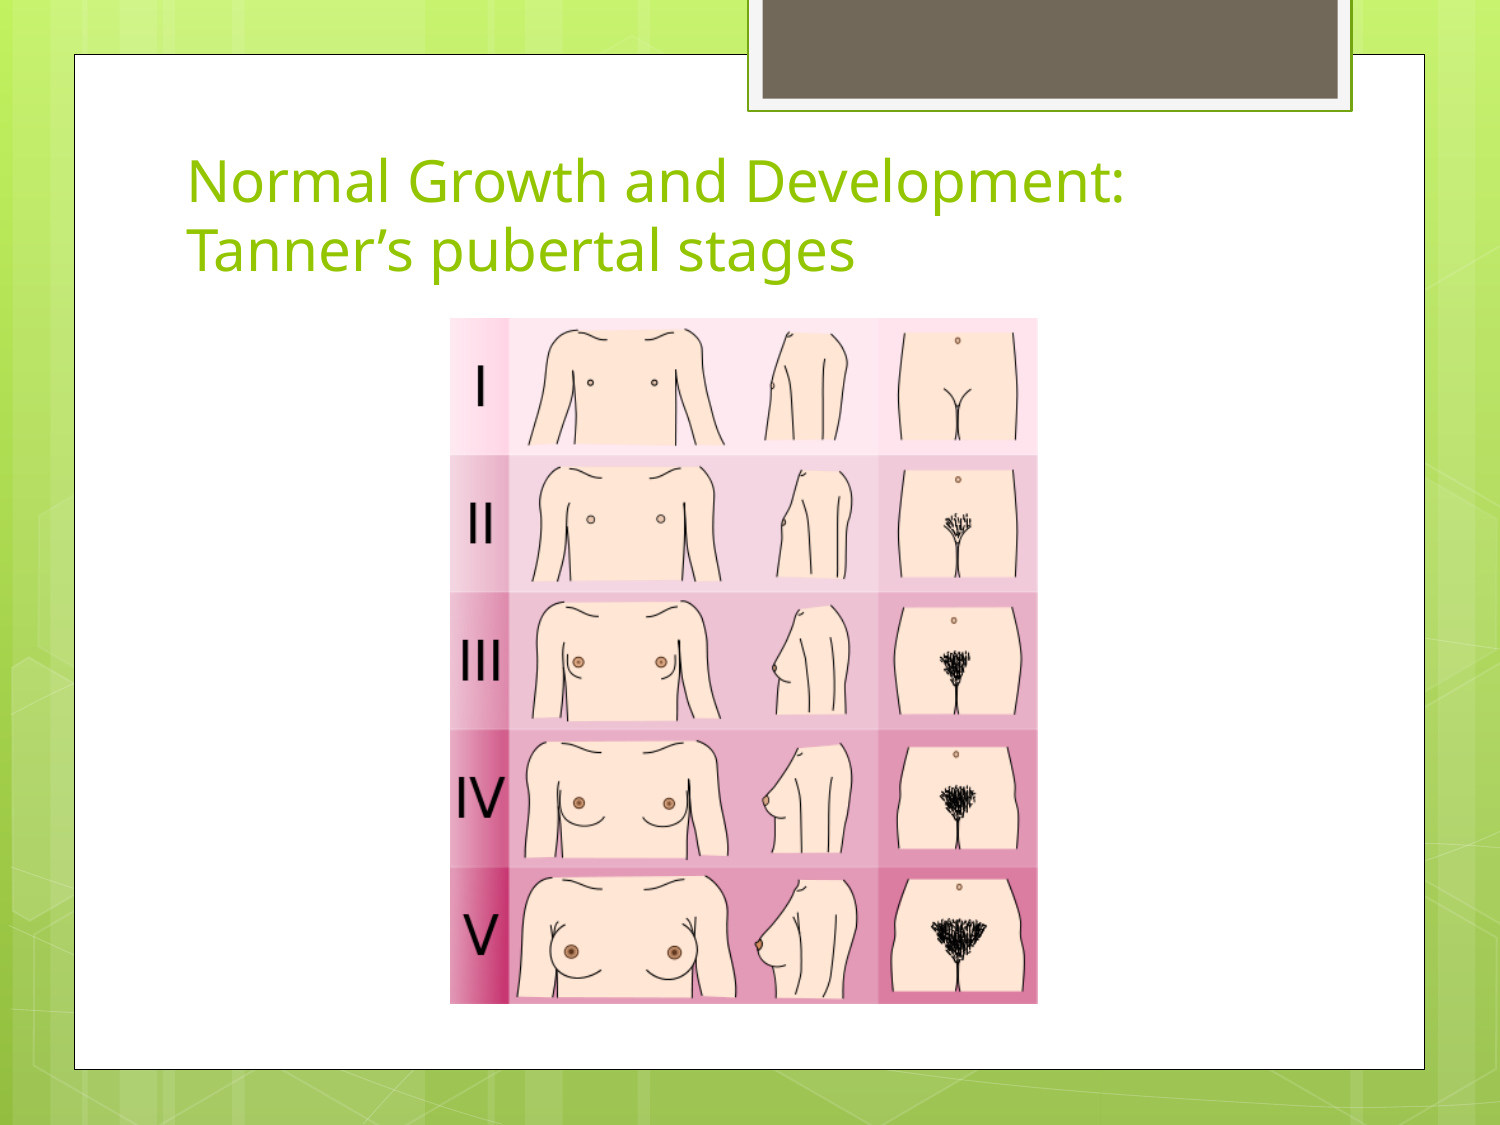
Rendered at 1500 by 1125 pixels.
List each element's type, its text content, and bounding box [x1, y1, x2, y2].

title Normal Growth and Development: Tanner’s pubertal stages [171, 103, 1324, 292]
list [105, 318, 1383, 1005]
